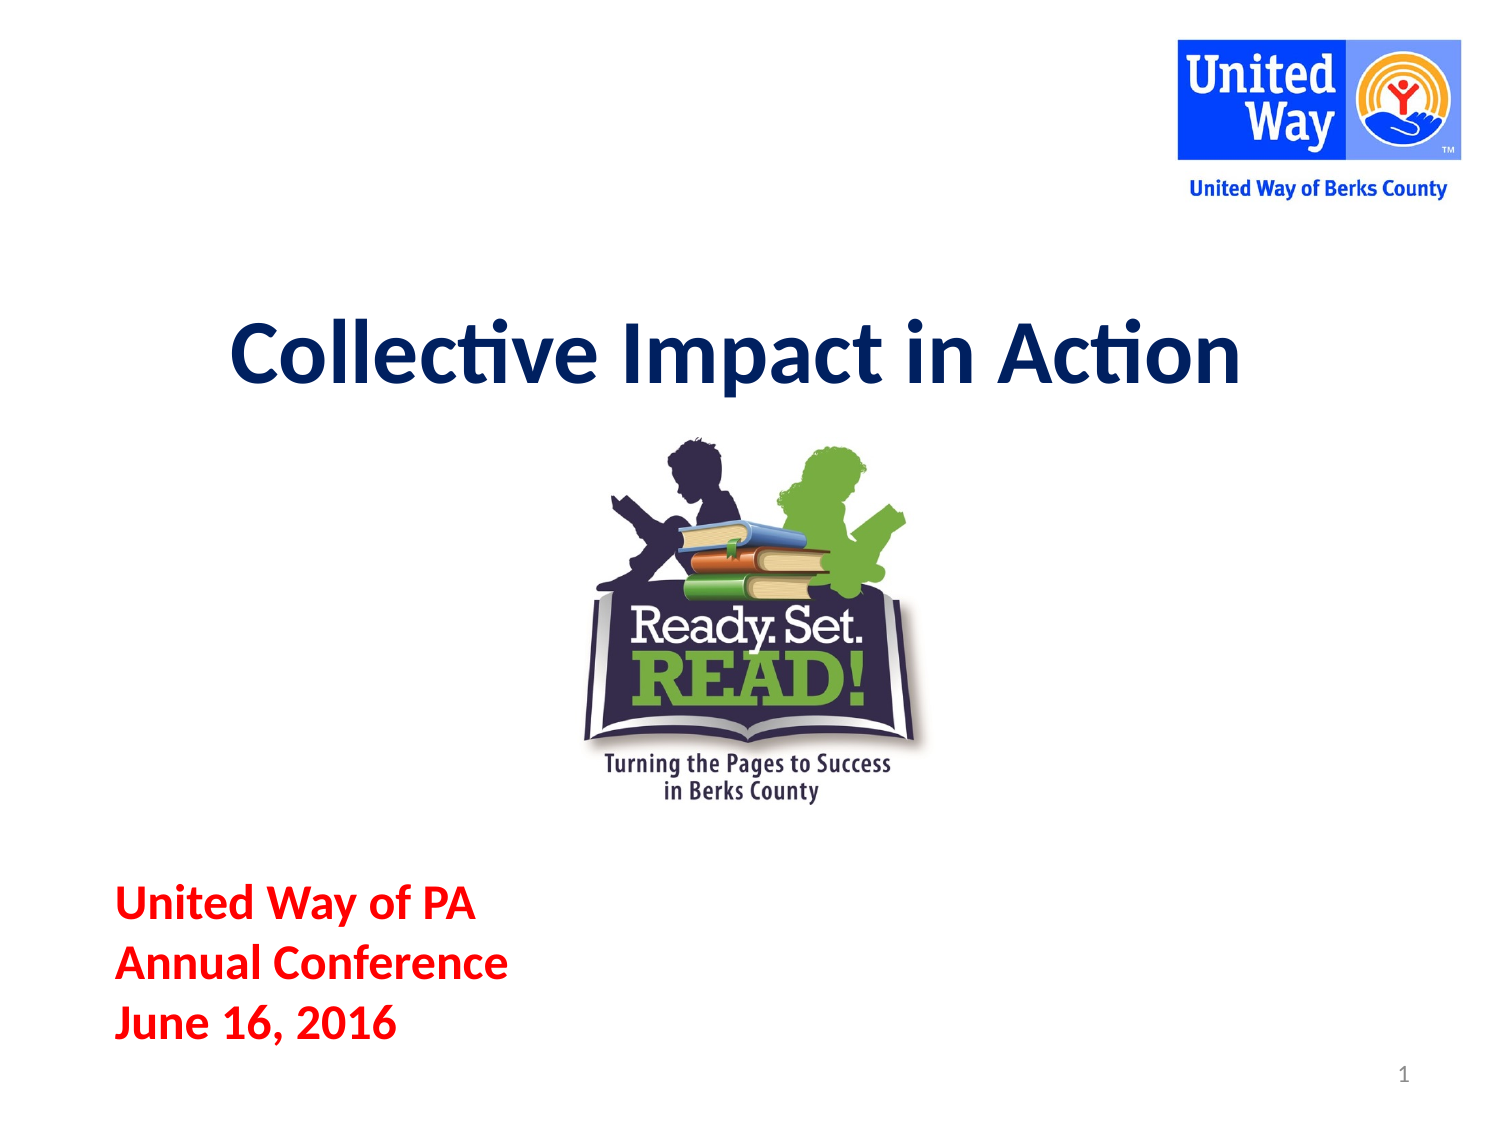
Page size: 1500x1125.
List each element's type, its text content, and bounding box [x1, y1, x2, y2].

text_box United Way of PA Annual Conference June 16, 2016 [99, 862, 813, 1103]
slide_number 1 [1074, 1042, 1425, 1103]
picture [1174, 37, 1463, 215]
picture [574, 437, 938, 805]
list Collective Impact in Action [62, 195, 1413, 459]
